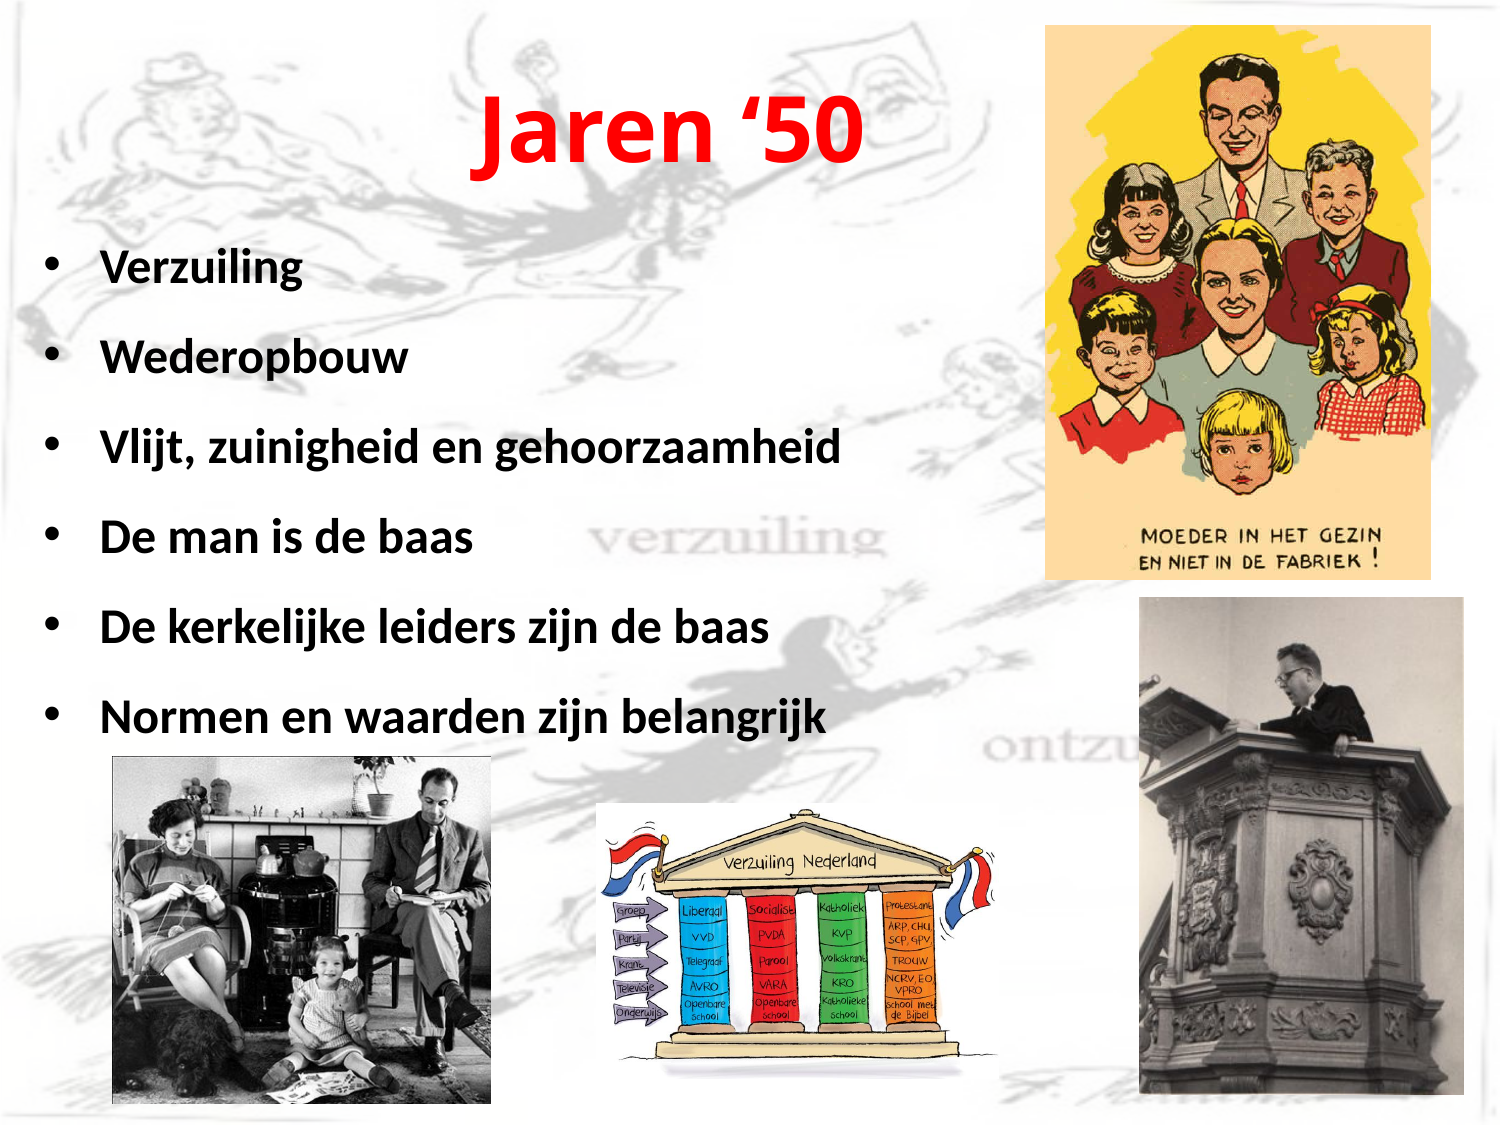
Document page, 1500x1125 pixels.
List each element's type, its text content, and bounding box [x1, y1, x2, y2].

picture [1139, 597, 1464, 1095]
text_box Verzuiling Wederopbouw Vlijt, zuinigheid en gehoorzaamheid De man is de baas De kerkelijke leiders zijn de baas Normen en waarden zijn belangrijk [28, 196, 939, 751]
picture [596, 803, 999, 1079]
picture [1045, 25, 1431, 580]
picture [111, 756, 491, 1104]
title Jaren ‘50 [71, 30, 1039, 221]
